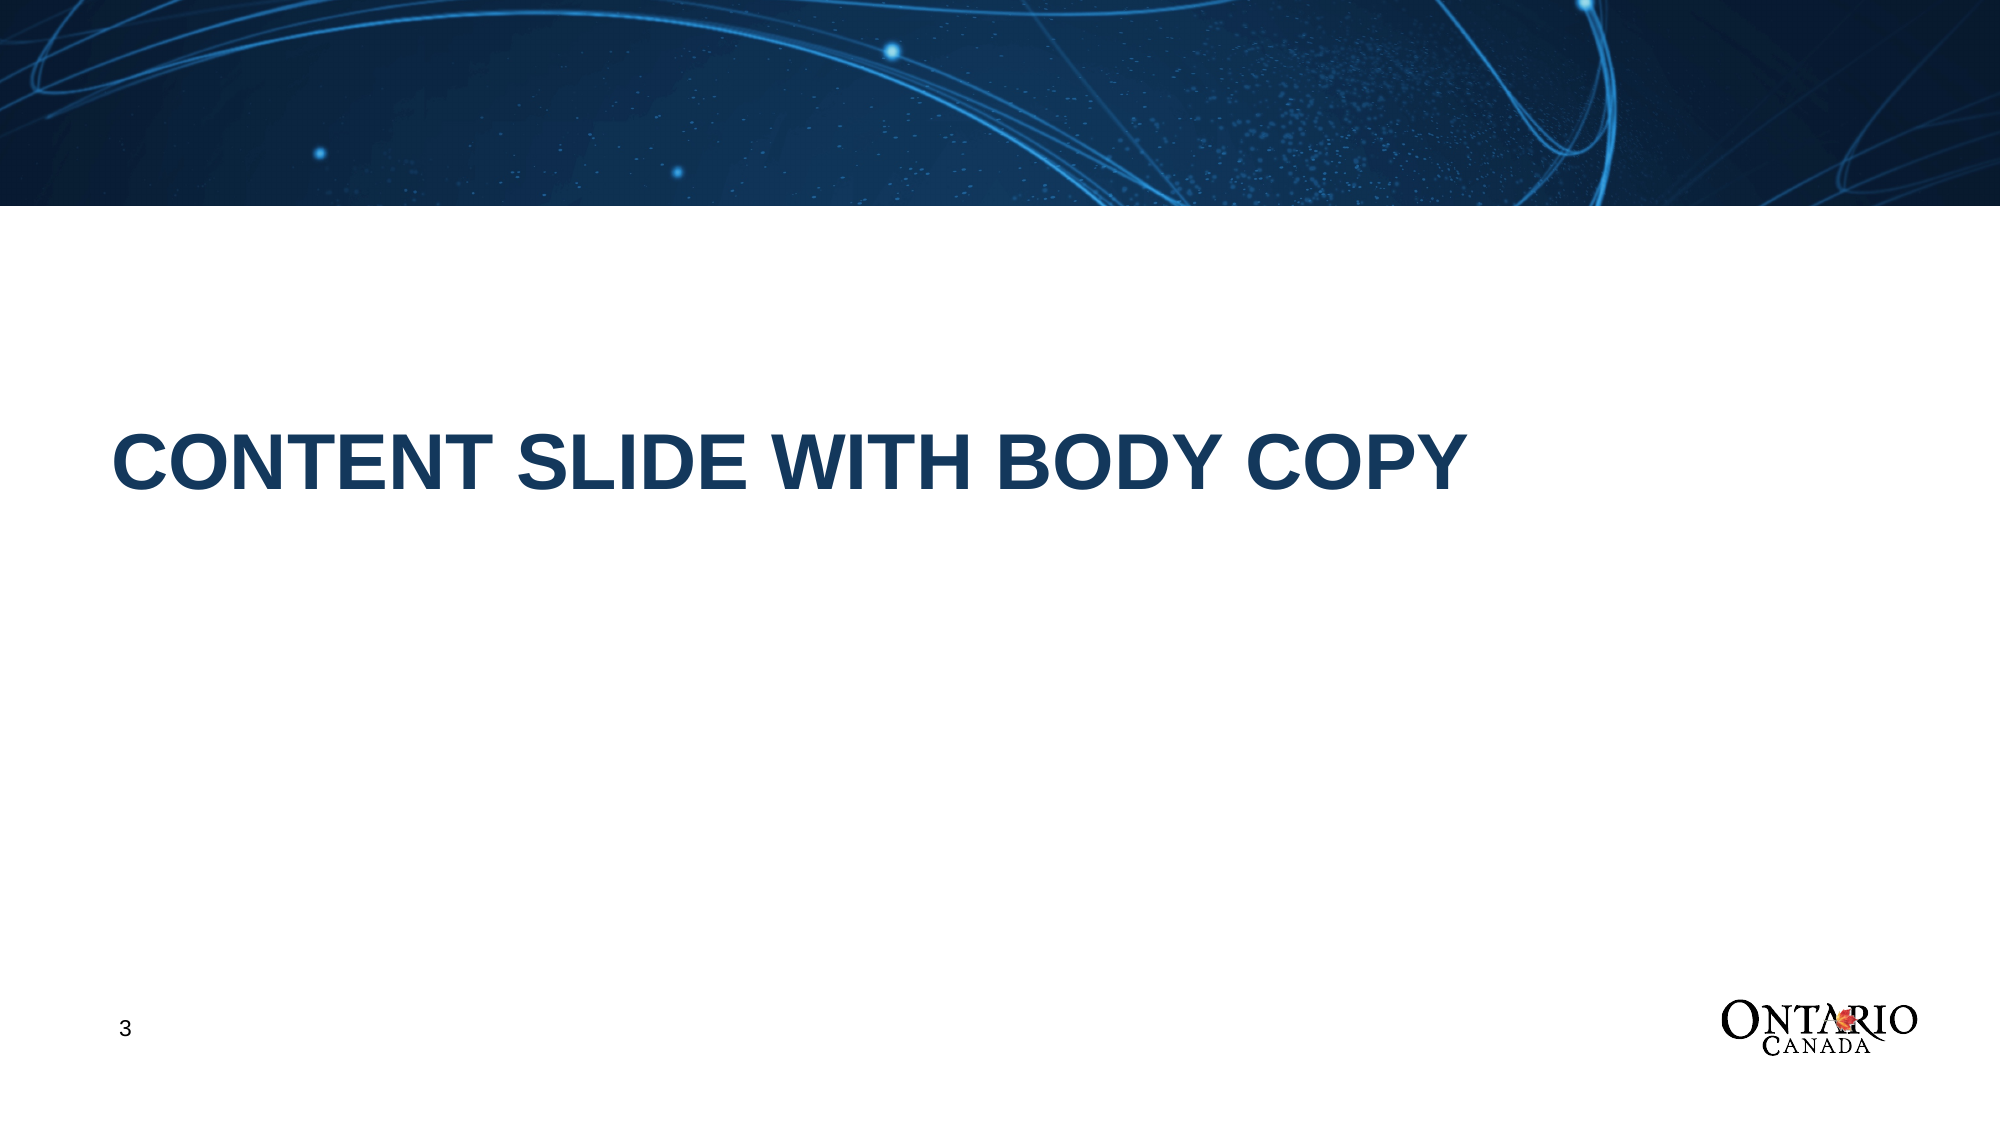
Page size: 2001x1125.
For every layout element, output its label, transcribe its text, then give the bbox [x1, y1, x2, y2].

title CONTENT SLIDE WITH BODY COPY [96, 403, 1904, 523]
picture [0, 0, 2000, 206]
slide_number 3 [104, 1006, 191, 1063]
picture [1721, 960, 1930, 1095]
